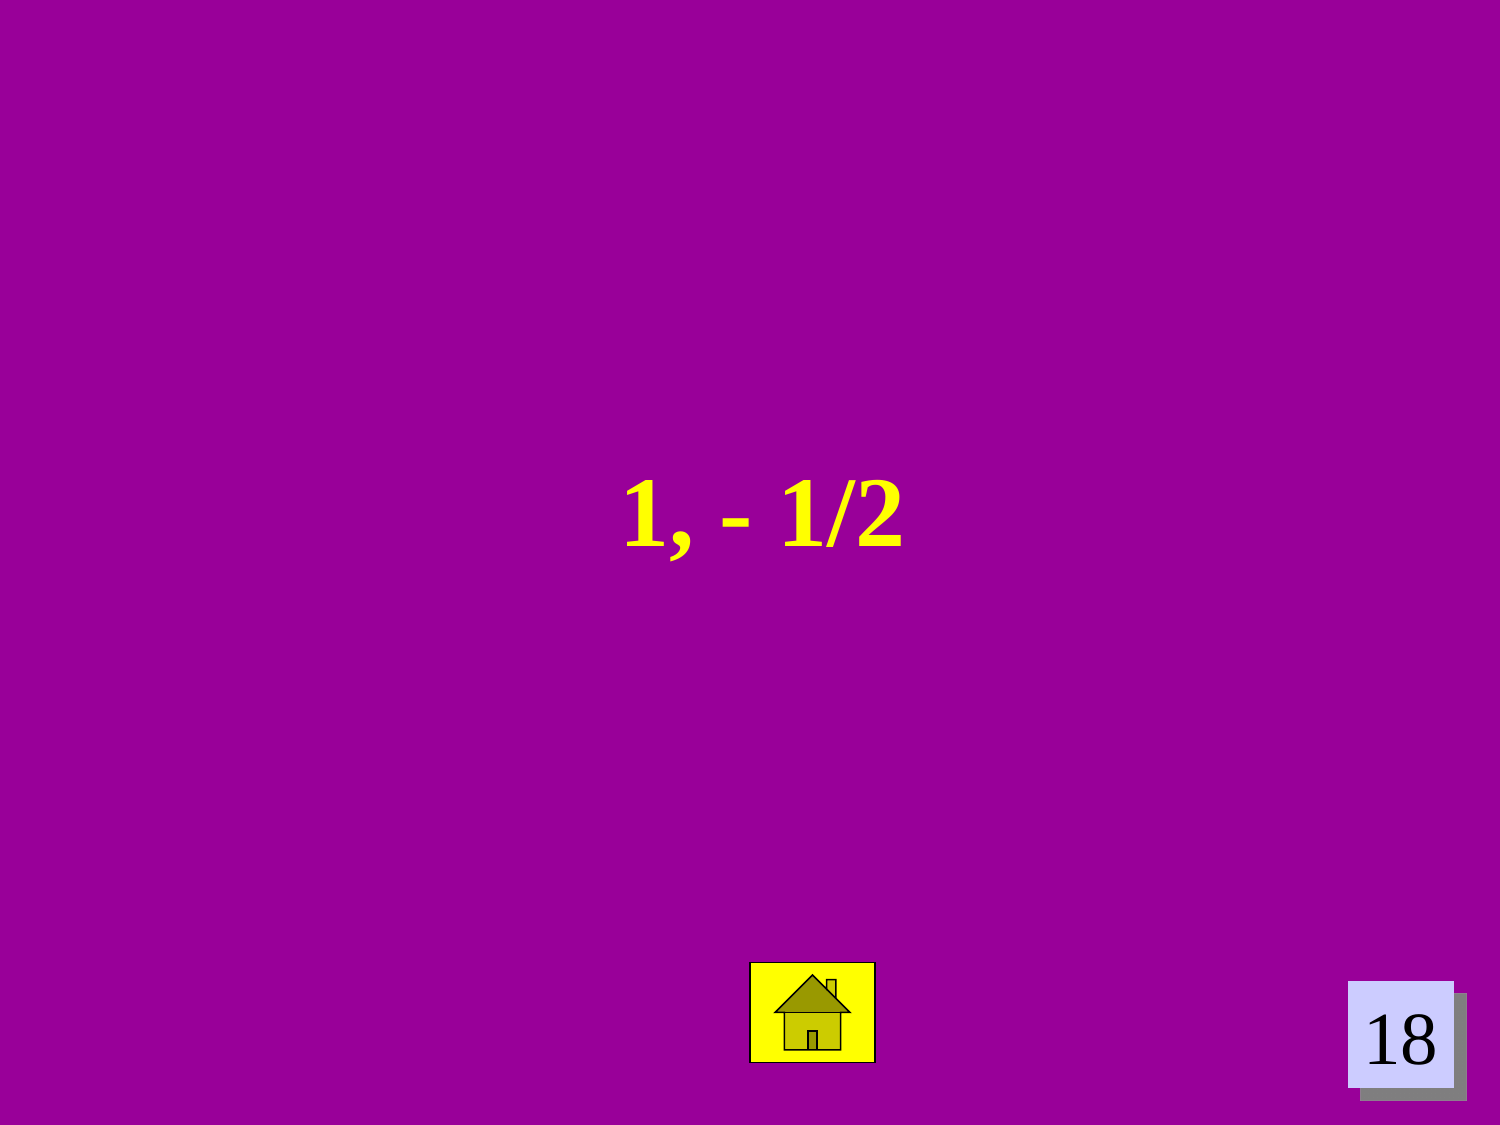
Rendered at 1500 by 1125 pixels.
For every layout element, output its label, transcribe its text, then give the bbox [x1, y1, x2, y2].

text_box 18 [1348, 982, 1454, 1087]
title 1, - 1/2 [112, 0, 1413, 1013]
text_box [750, 1013, 876, 1063]
